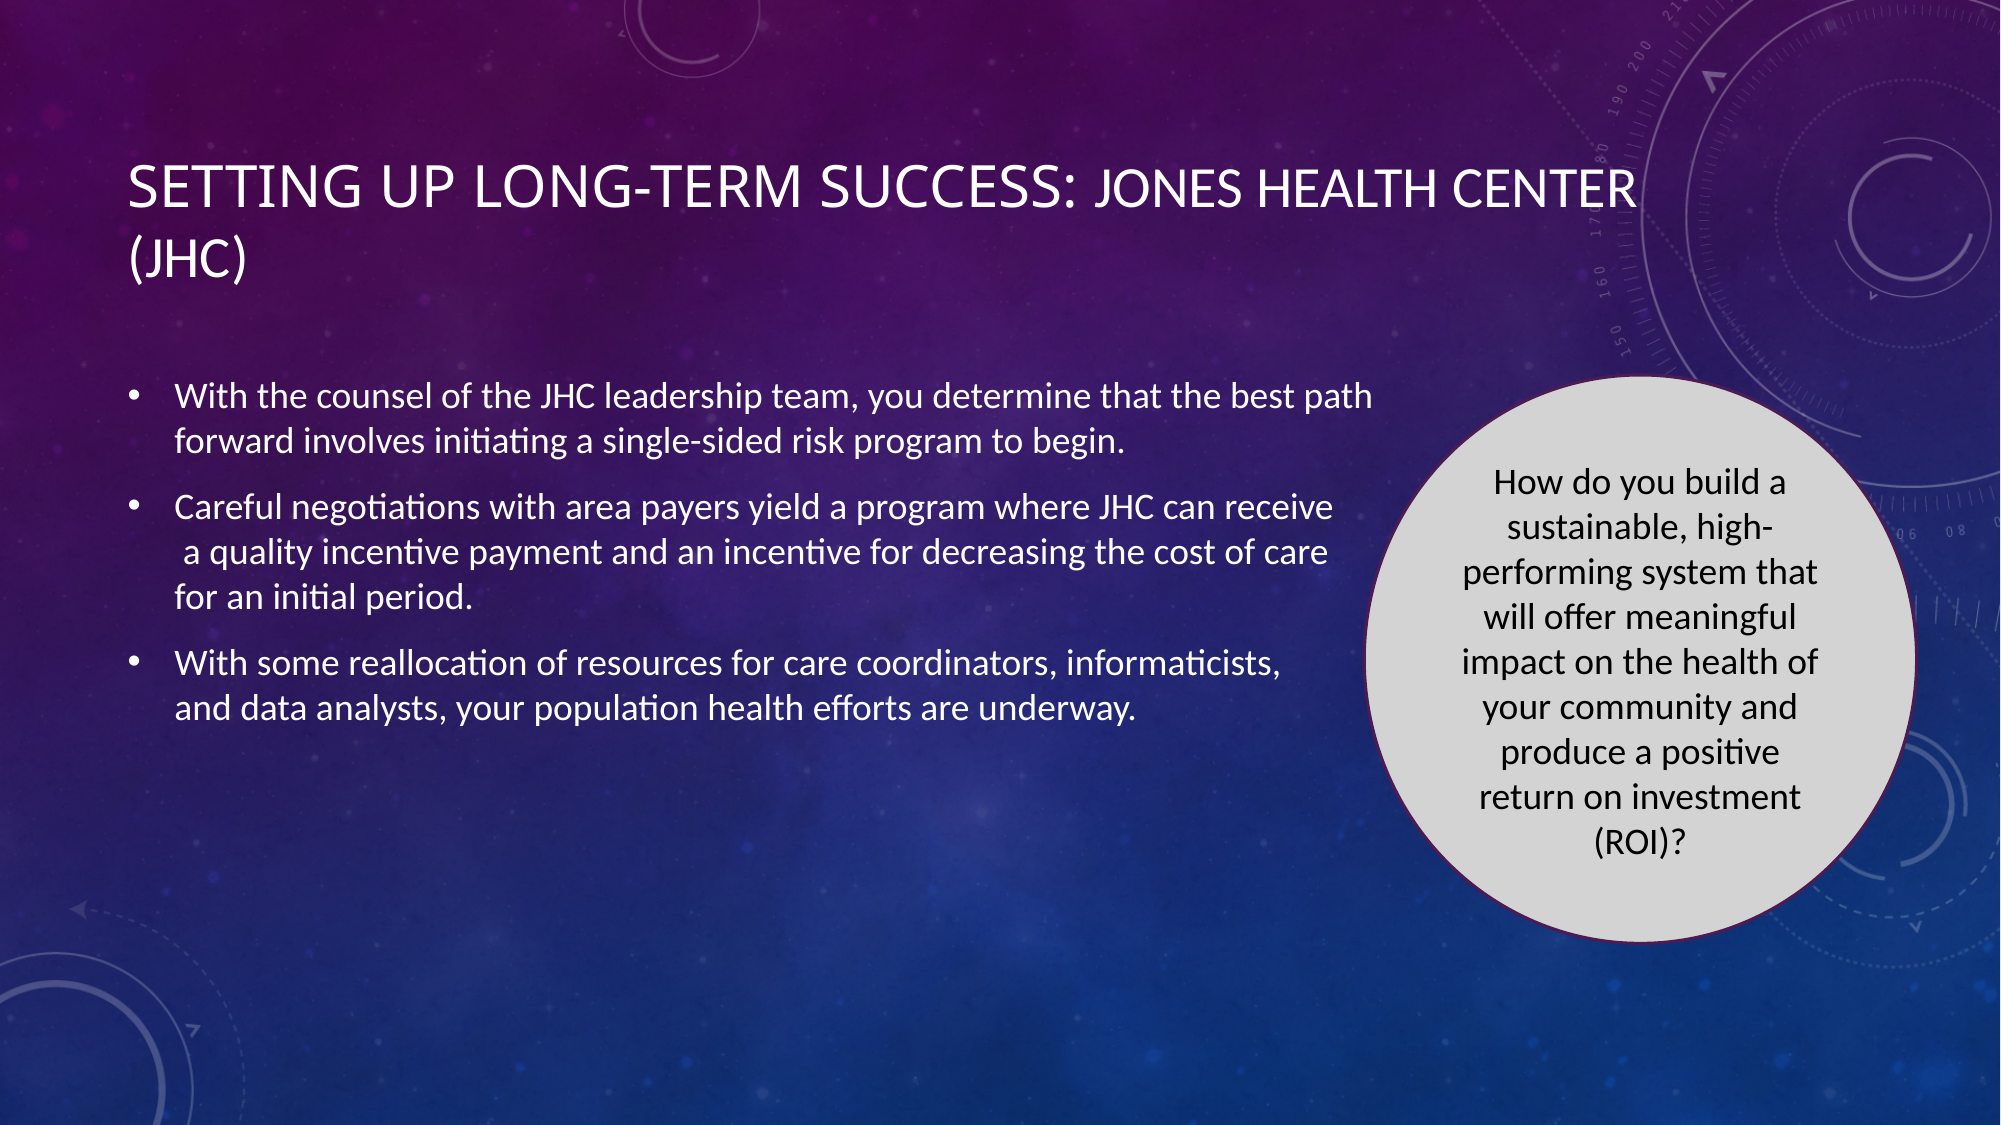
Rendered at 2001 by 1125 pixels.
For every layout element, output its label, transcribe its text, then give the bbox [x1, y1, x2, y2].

text_box How do you build a sustainable, high-performing system that will offer meaningful impact on the health of your community and produce a positive return on investment (ROI)? [1362, 373, 1919, 945]
title Setting up long-term success: Jones Health Center (JHC) [112, 99, 1775, 339]
picture [0, 0, 2001, 1125]
list With the counsel of the JHC leadership team, you determine that the best path forward involves initiating a single-sided risk program to begin. Careful negotiations with area payers yield a program where JHC can receive a quality incentive payment and an incentive for decreasing the cost of care for an initial period. With some reallocation of resources for care coordinators, informaticists, and data analysts, your population health efforts are underway. [112, 351, 1775, 815]
